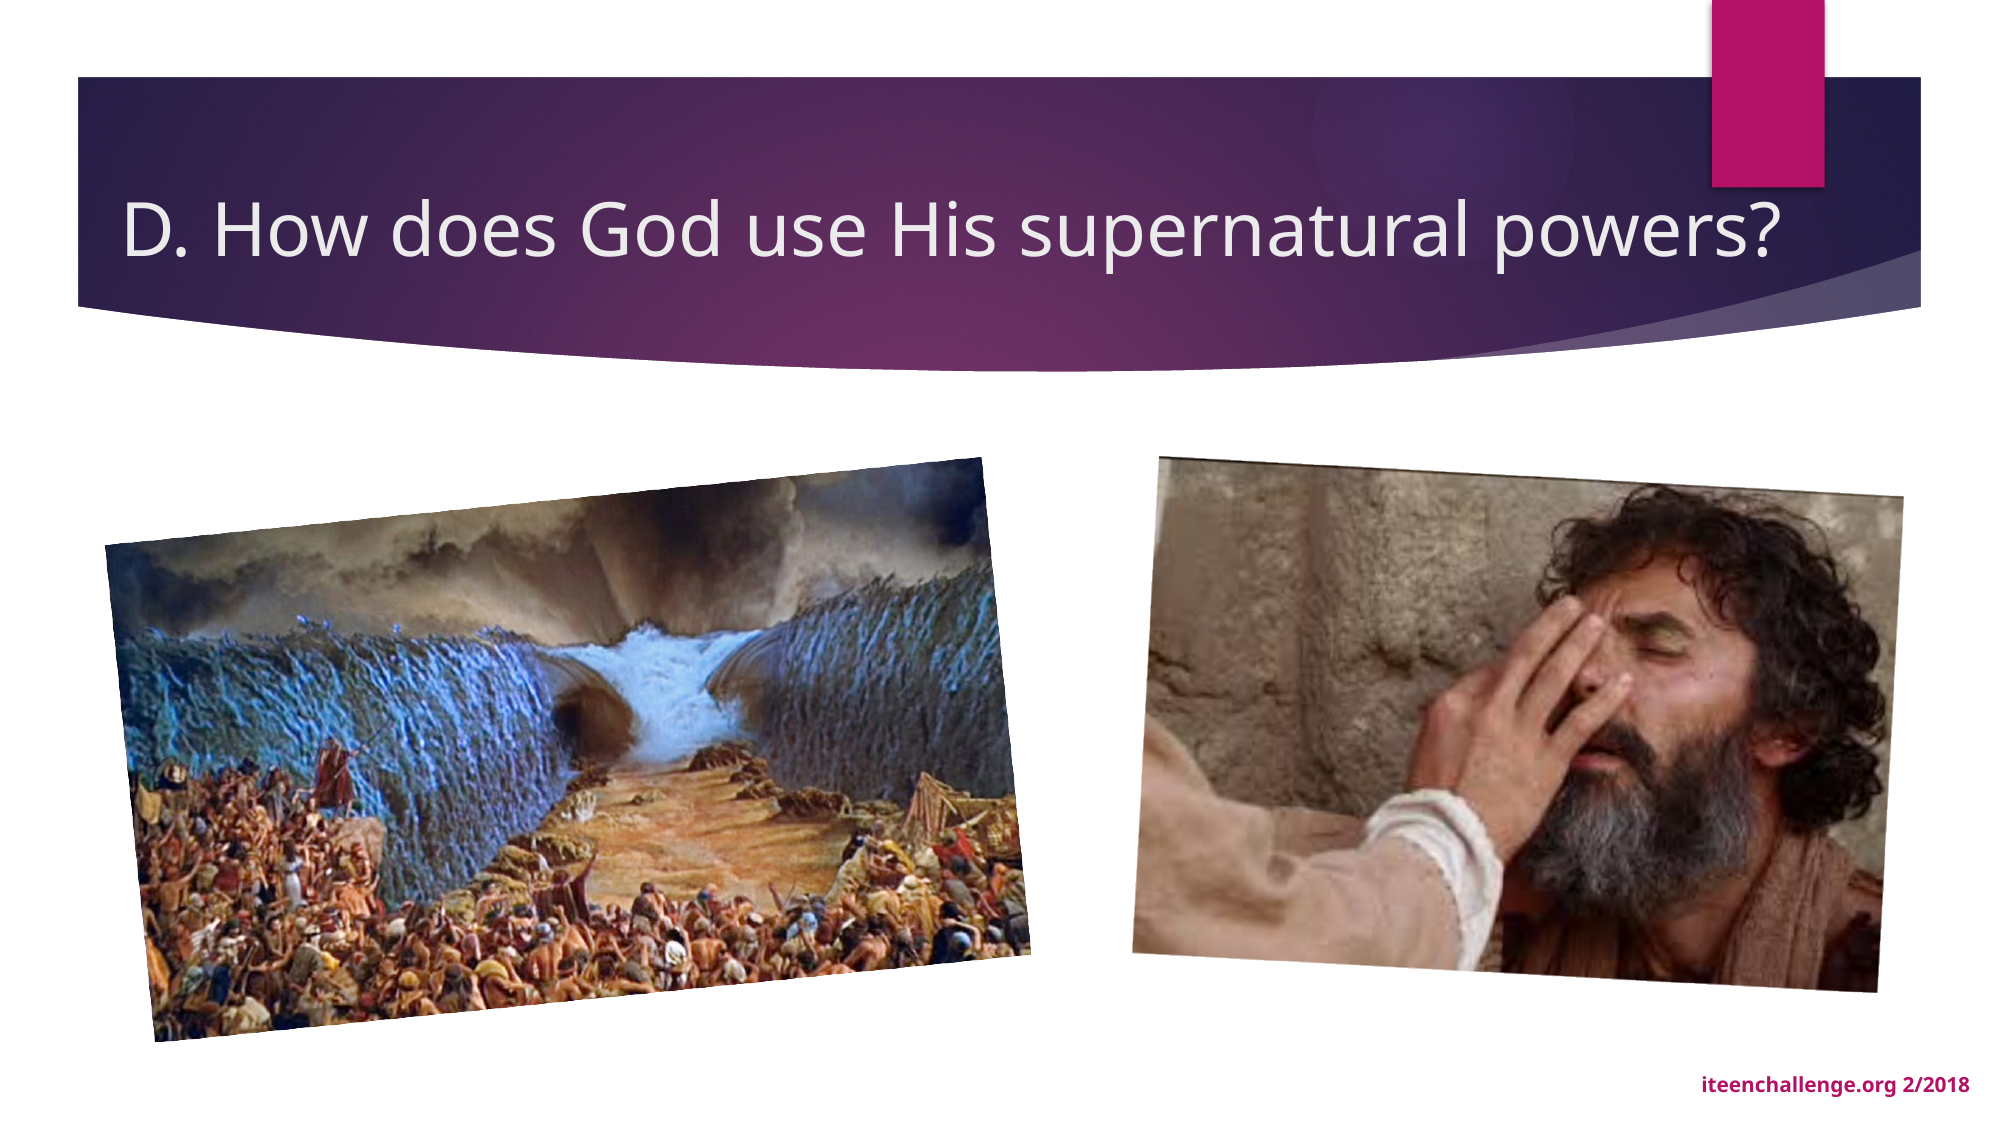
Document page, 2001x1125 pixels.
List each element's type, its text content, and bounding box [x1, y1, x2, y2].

footer iteenchallenge.org 2/2018 [1351, 1061, 1985, 1112]
picture [1527, 973, 1878, 992]
picture [1159, 457, 1483, 475]
title D. How does God use His supernatural powers? [104, 121, 2000, 332]
picture [1133, 758, 1144, 953]
picture [106, 457, 1031, 1042]
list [1144, 475, 1892, 973]
picture [1892, 497, 1903, 702]
